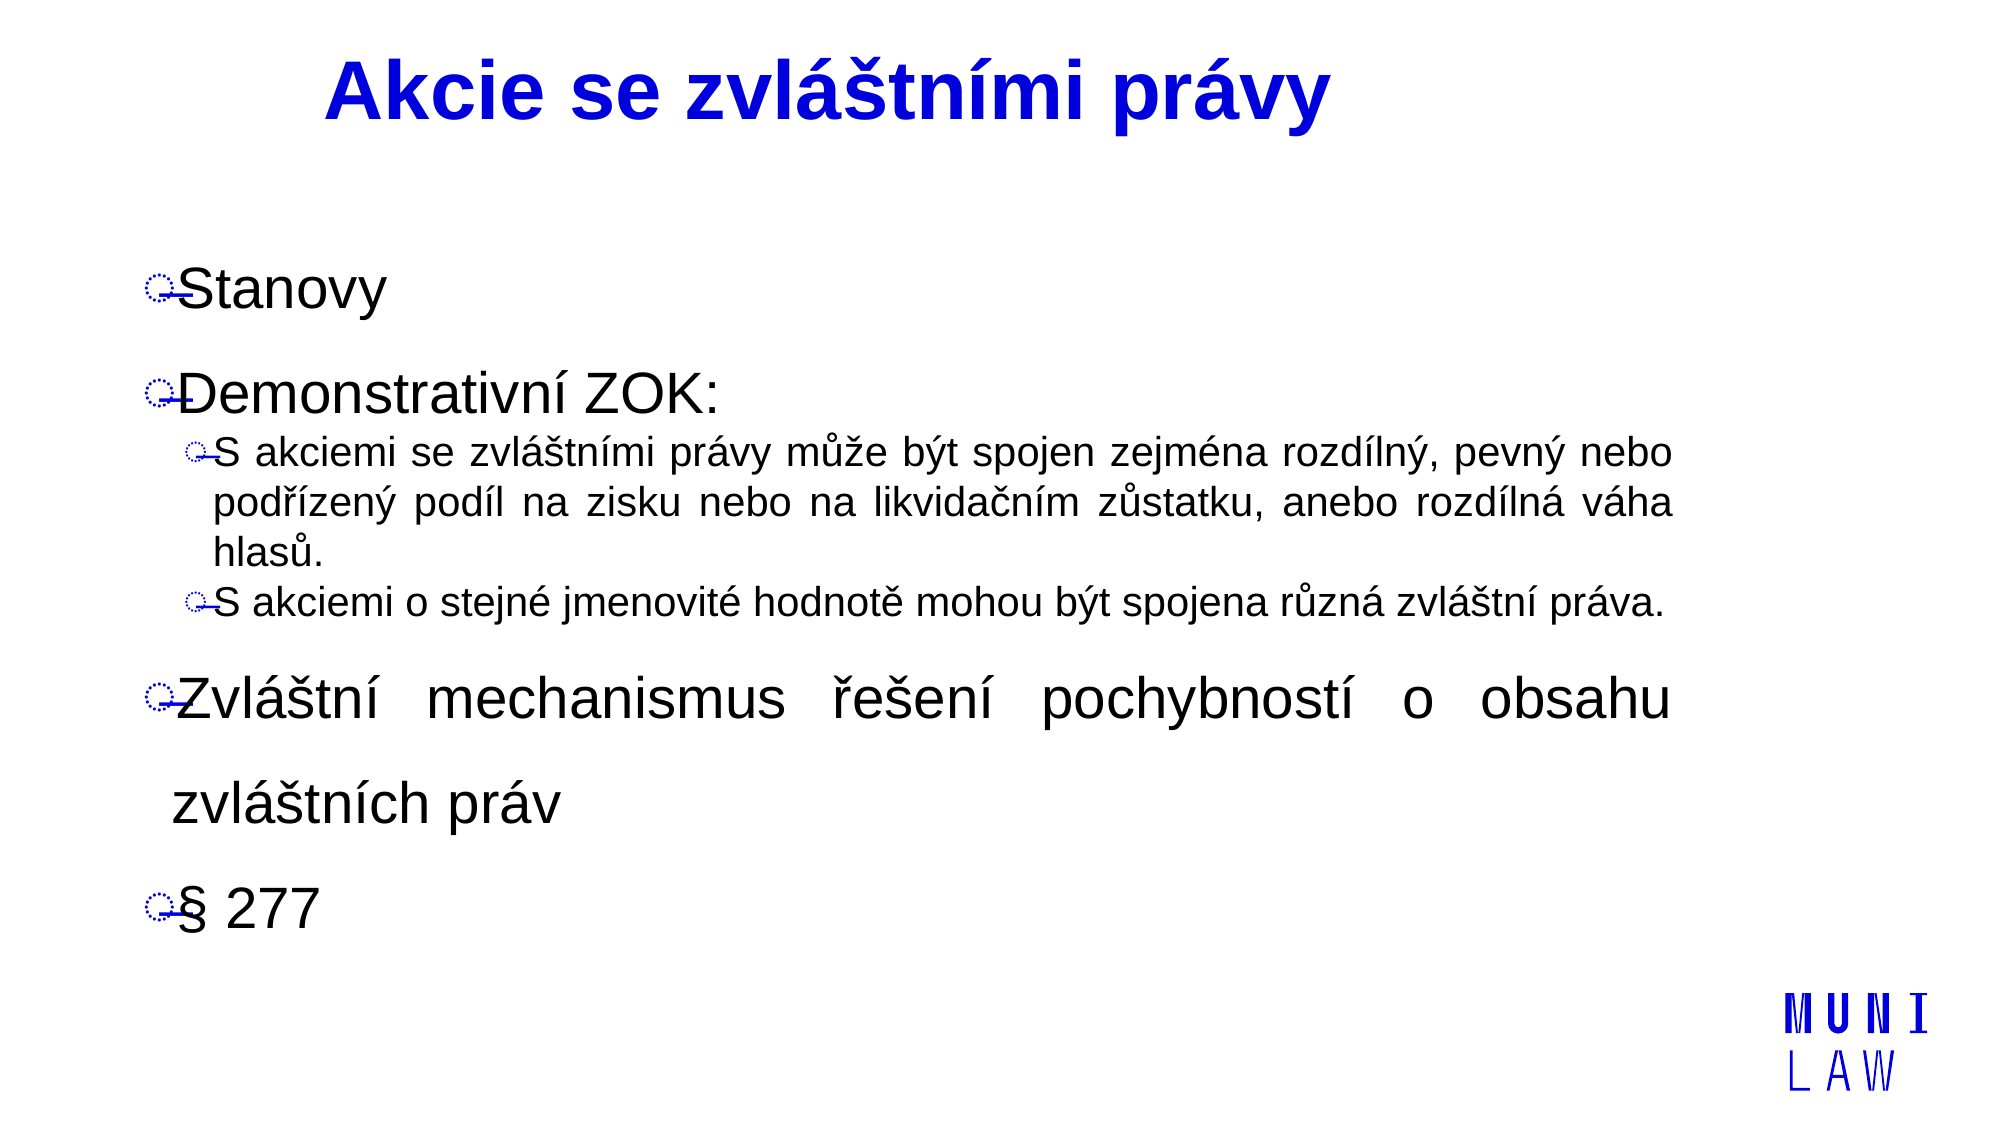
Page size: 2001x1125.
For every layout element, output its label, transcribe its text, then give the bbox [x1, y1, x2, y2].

title Akcie se zvláštními právy [323, 52, 1674, 188]
list Stanovy Demonstrativní ZOK: S akciemi se zvláštními právy může být spojen zejména rozdílný, pevný nebo podřízený podíl na zisku nebo na likvidačním zůstatku, anebo rozdílná váha hlasů. S akciemi o stejné jmenovité hodnotě mohou být spojena různá zvláštní práva. Zvláštní mechanismus řešení pochybností o obsahu zvláštních práv § 277 [130, 215, 1674, 982]
